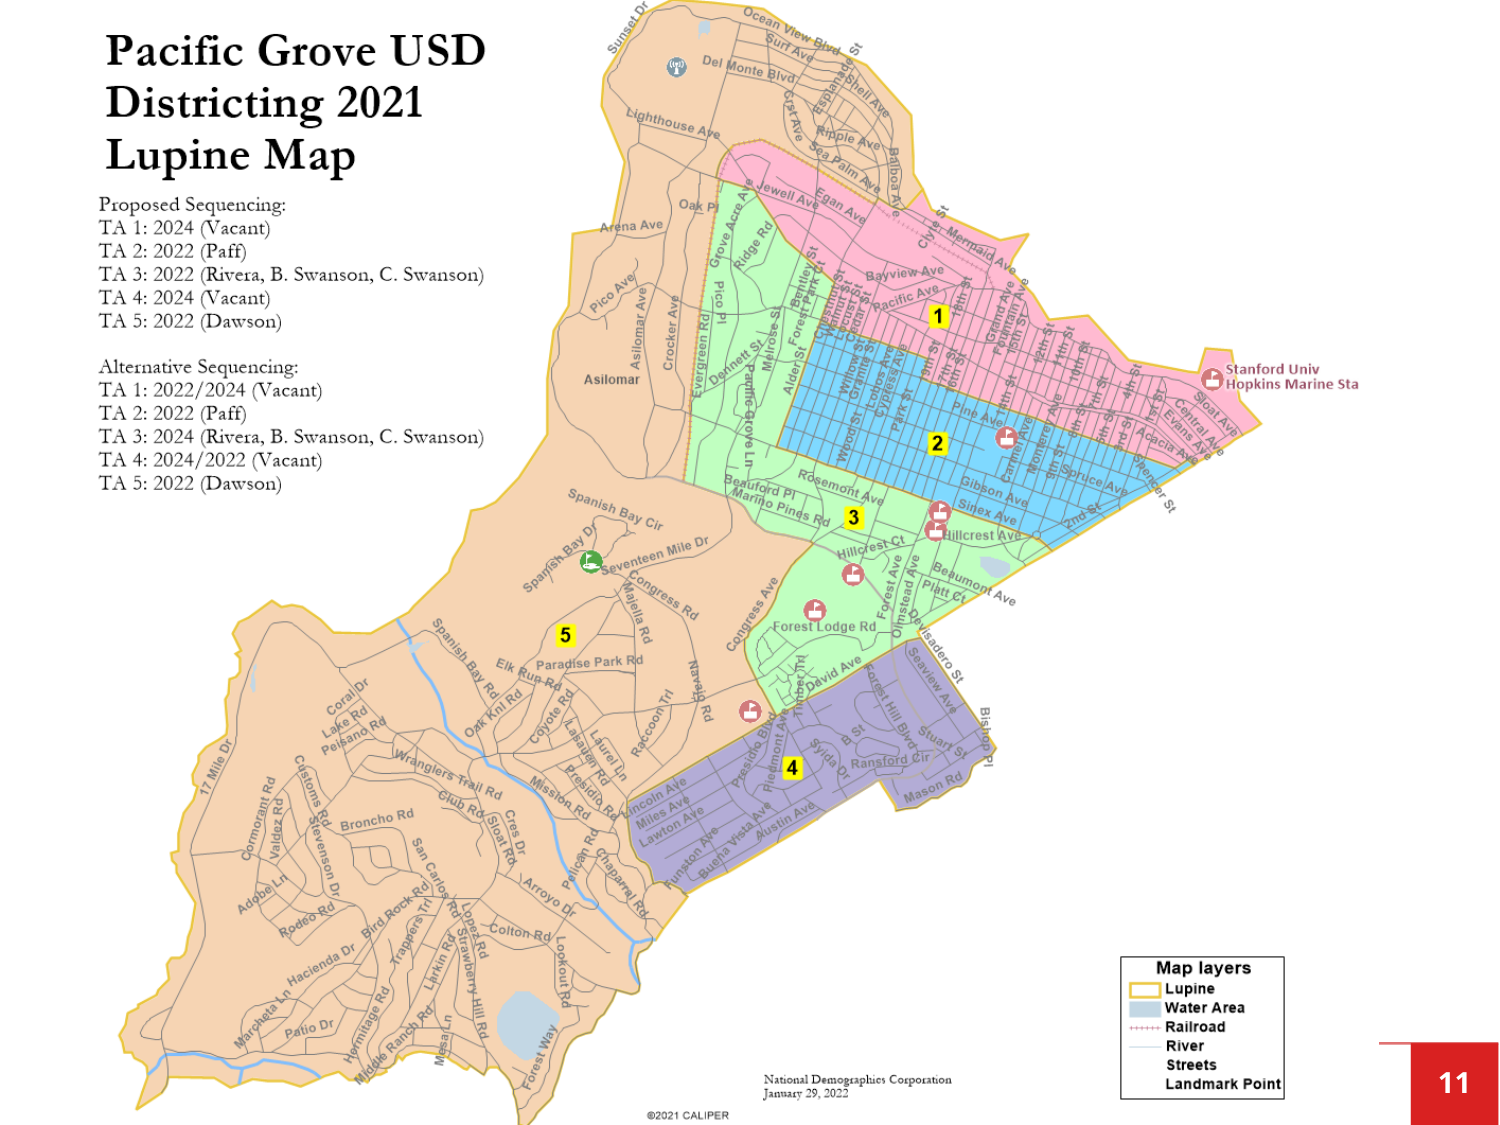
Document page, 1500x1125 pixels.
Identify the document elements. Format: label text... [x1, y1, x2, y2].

slide_number 11 [1410, 1043, 1499, 1125]
picture [0, 0, 1379, 1125]
